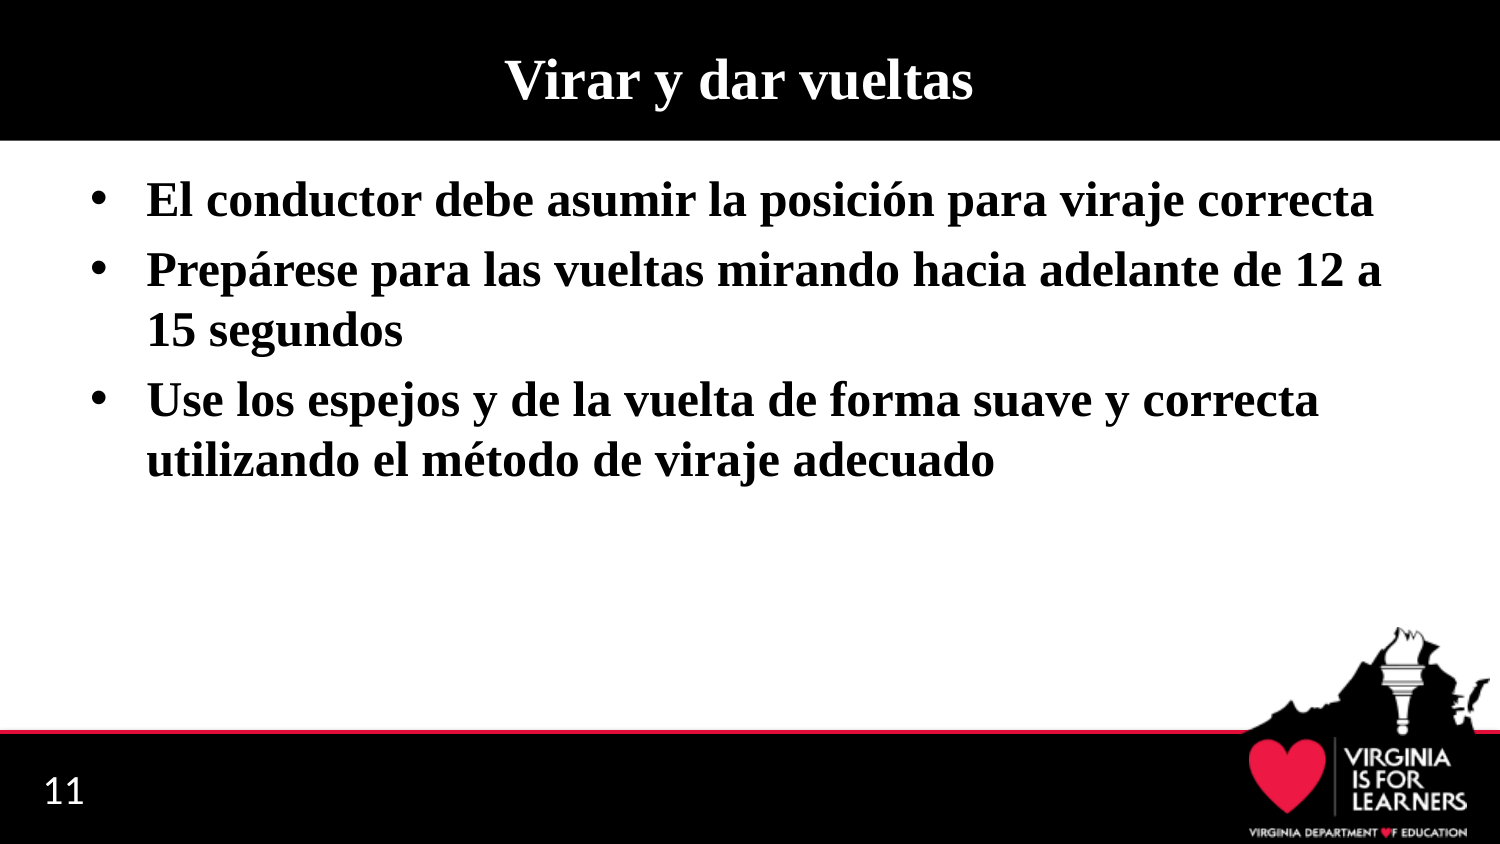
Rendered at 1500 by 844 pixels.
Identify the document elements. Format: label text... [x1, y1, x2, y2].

picture [1249, 737, 1467, 838]
picture [1240, 627, 1490, 736]
list El conductor debe asumir la posición para viraje correcta Prepárese para las vueltas mirando hacia adelante de 12 a 15 segundos Use los espejos y de la vuelta de forma suave y correcta utilizando el método de viraje adecuado [75, 159, 1425, 710]
title Virar y dar vueltas [0, 0, 1500, 141]
